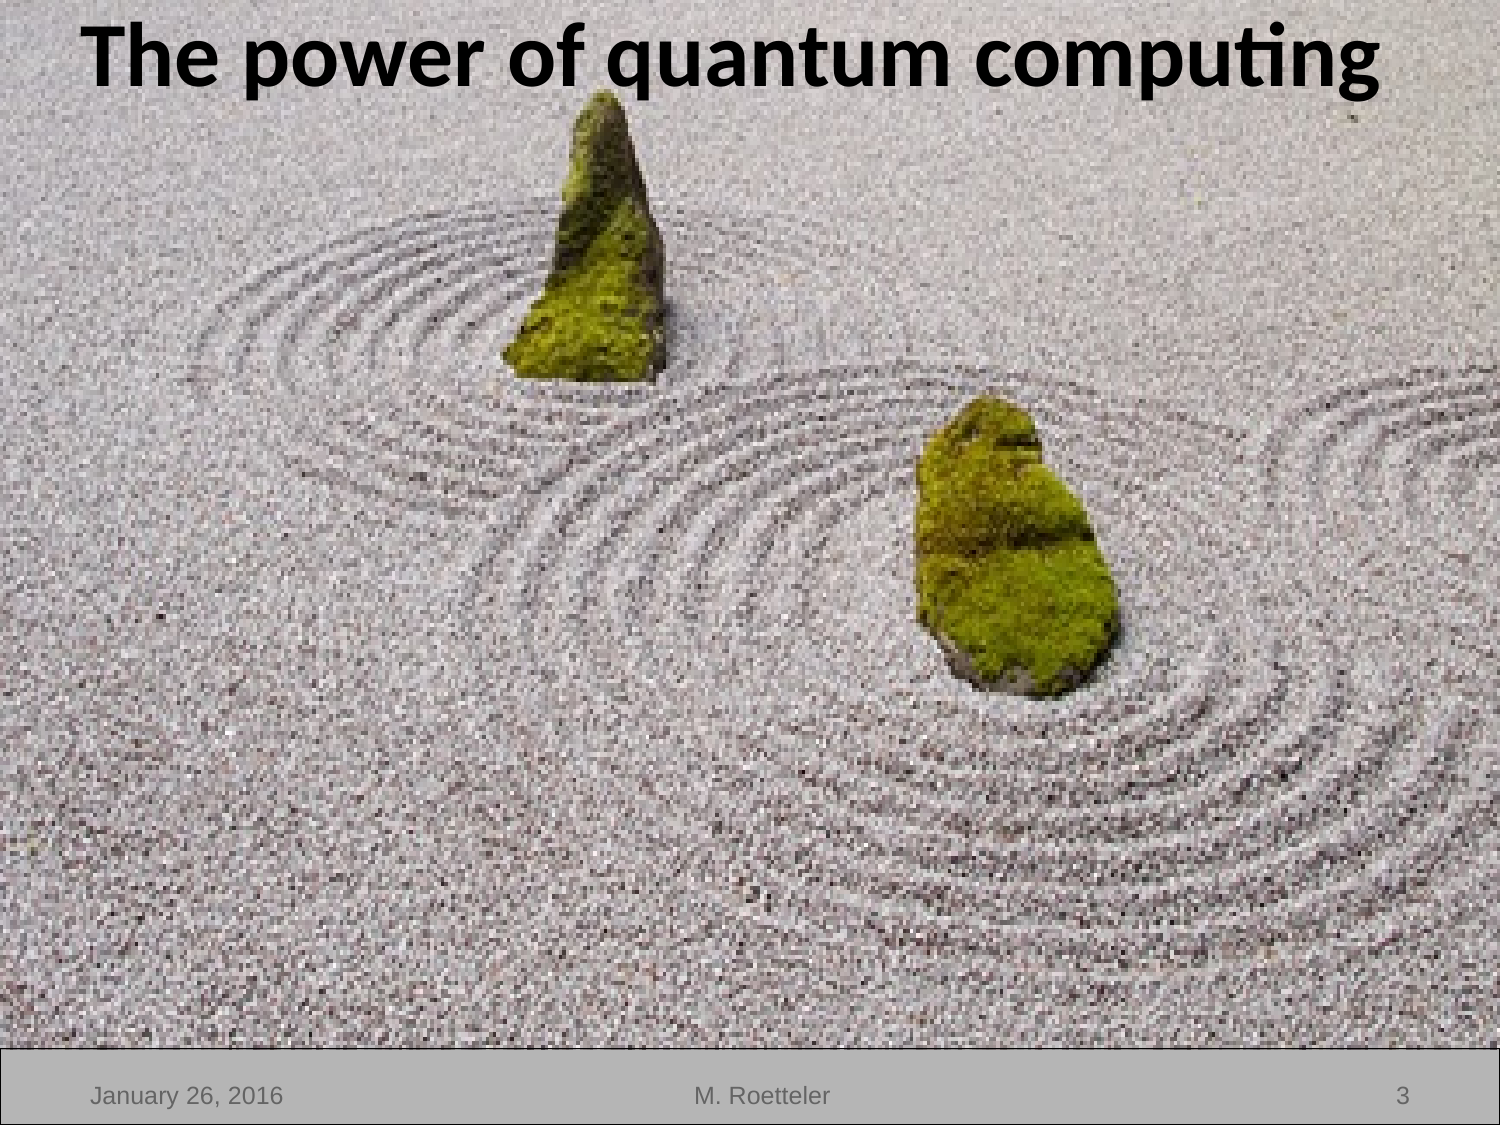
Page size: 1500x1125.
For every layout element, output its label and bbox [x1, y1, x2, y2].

picture [0, 0, 1500, 1051]
text_box [0, 1058, 1500, 1125]
